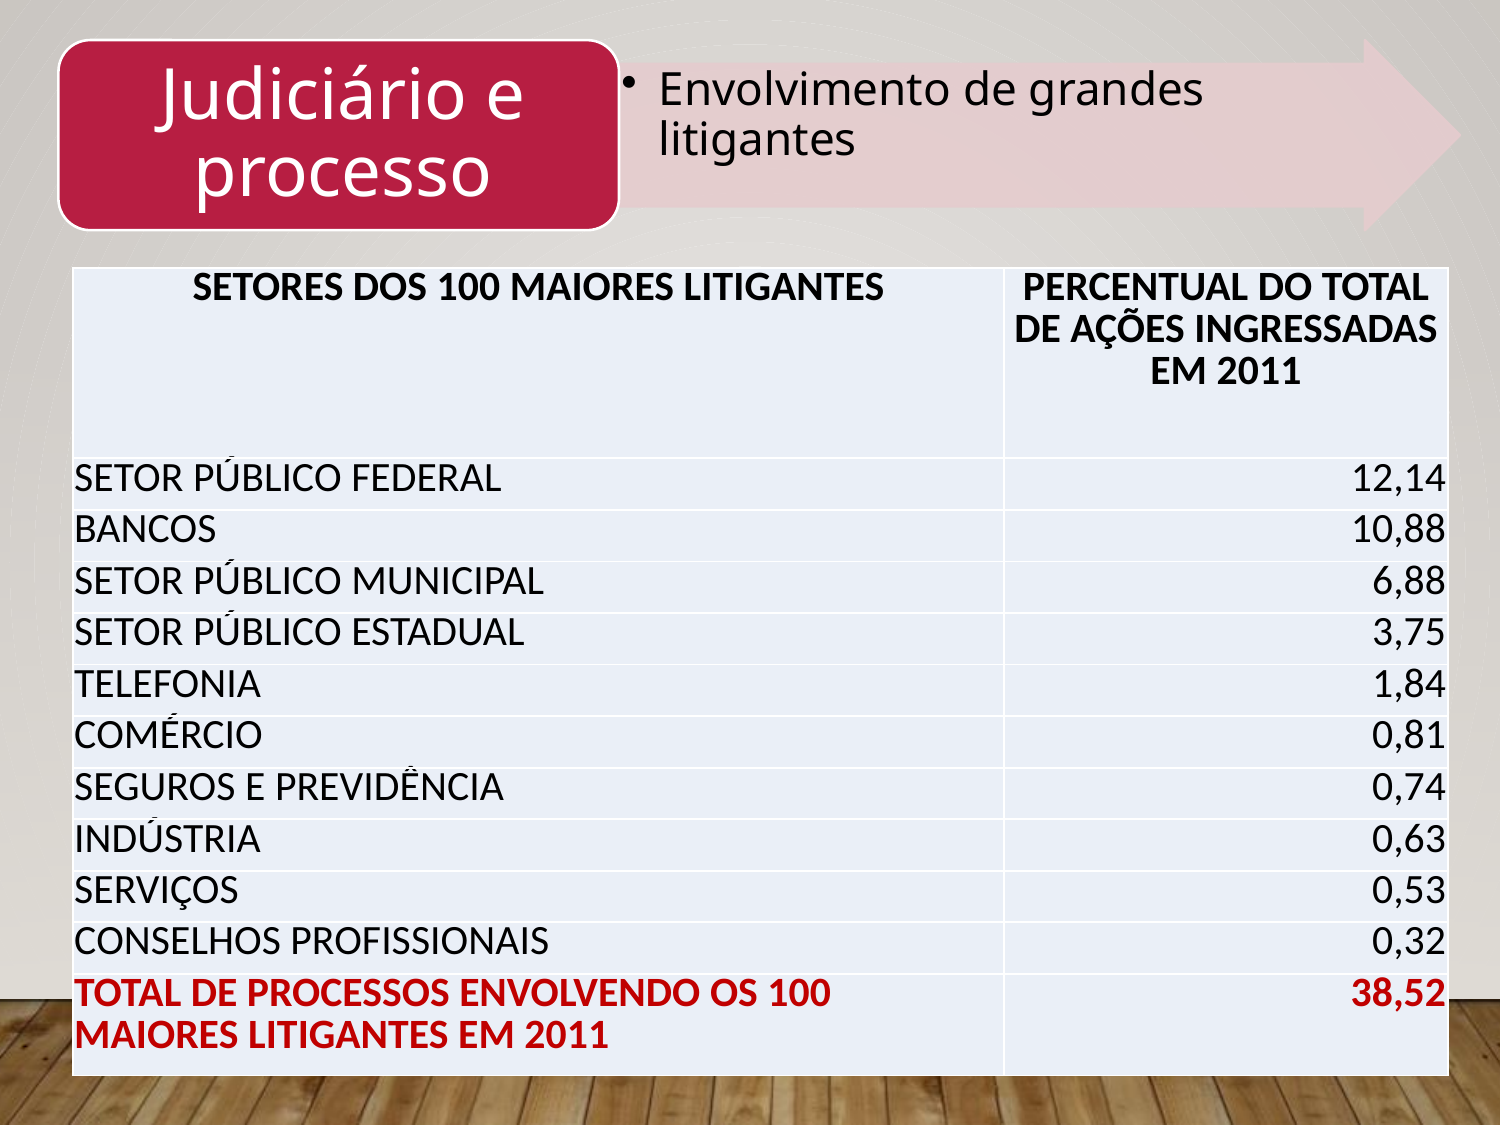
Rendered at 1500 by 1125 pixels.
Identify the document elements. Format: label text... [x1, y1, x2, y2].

table_cell 1,84 [1005, 665, 1447, 715]
table_cell TOTAL DE PROCESSOS ENVOLVENDO OS 100 MAIORES LITIGANTES EM 2011 [74, 975, 1003, 1075]
table_header PERCENTUAL DO TOTAL DE AÇÕES INGRESSADAS EM 2011 [1005, 269, 1447, 457]
table_cell 0,74 [1005, 769, 1447, 818]
table_cell SETOR PÚBLICO ESTADUAL [74, 614, 1003, 664]
table_cell 10,88 [1005, 511, 1447, 561]
table_cell SERVIÇOS [74, 872, 1003, 921]
table_cell 6,88 [1005, 562, 1447, 612]
picture [0, 999, 1500, 1125]
table_cell 12,14 [1005, 459, 1447, 509]
table_cell BANCOS [74, 511, 1003, 561]
table_cell 0,32 [1005, 923, 1447, 973]
table_cell SETOR PÚBLICO FEDERAL [74, 459, 1003, 509]
table_cell SETOR PÚBLICO MUNICIPAL [74, 562, 1003, 612]
table_cell TELEFONIA [74, 665, 1003, 715]
table_cell COMÉRCIO [74, 717, 1003, 767]
table_cell 3,75 [1005, 614, 1447, 664]
table_cell CONSELHOS PROFISSIONAIS [74, 923, 1003, 973]
table_cell 0,81 [1005, 717, 1447, 767]
table_cell 0,63 [1005, 820, 1447, 870]
table_cell 0,53 [1005, 872, 1447, 921]
table_header SETORES DOS 100 MAIORES LITIGANTES [74, 269, 1003, 457]
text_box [58, 39, 1461, 231]
table_cell 38,52 [1005, 975, 1447, 1075]
table_cell SEGUROS E PREVIDÊNCIA [74, 769, 1003, 818]
table_cell INDÚSTRIA [74, 820, 1003, 870]
